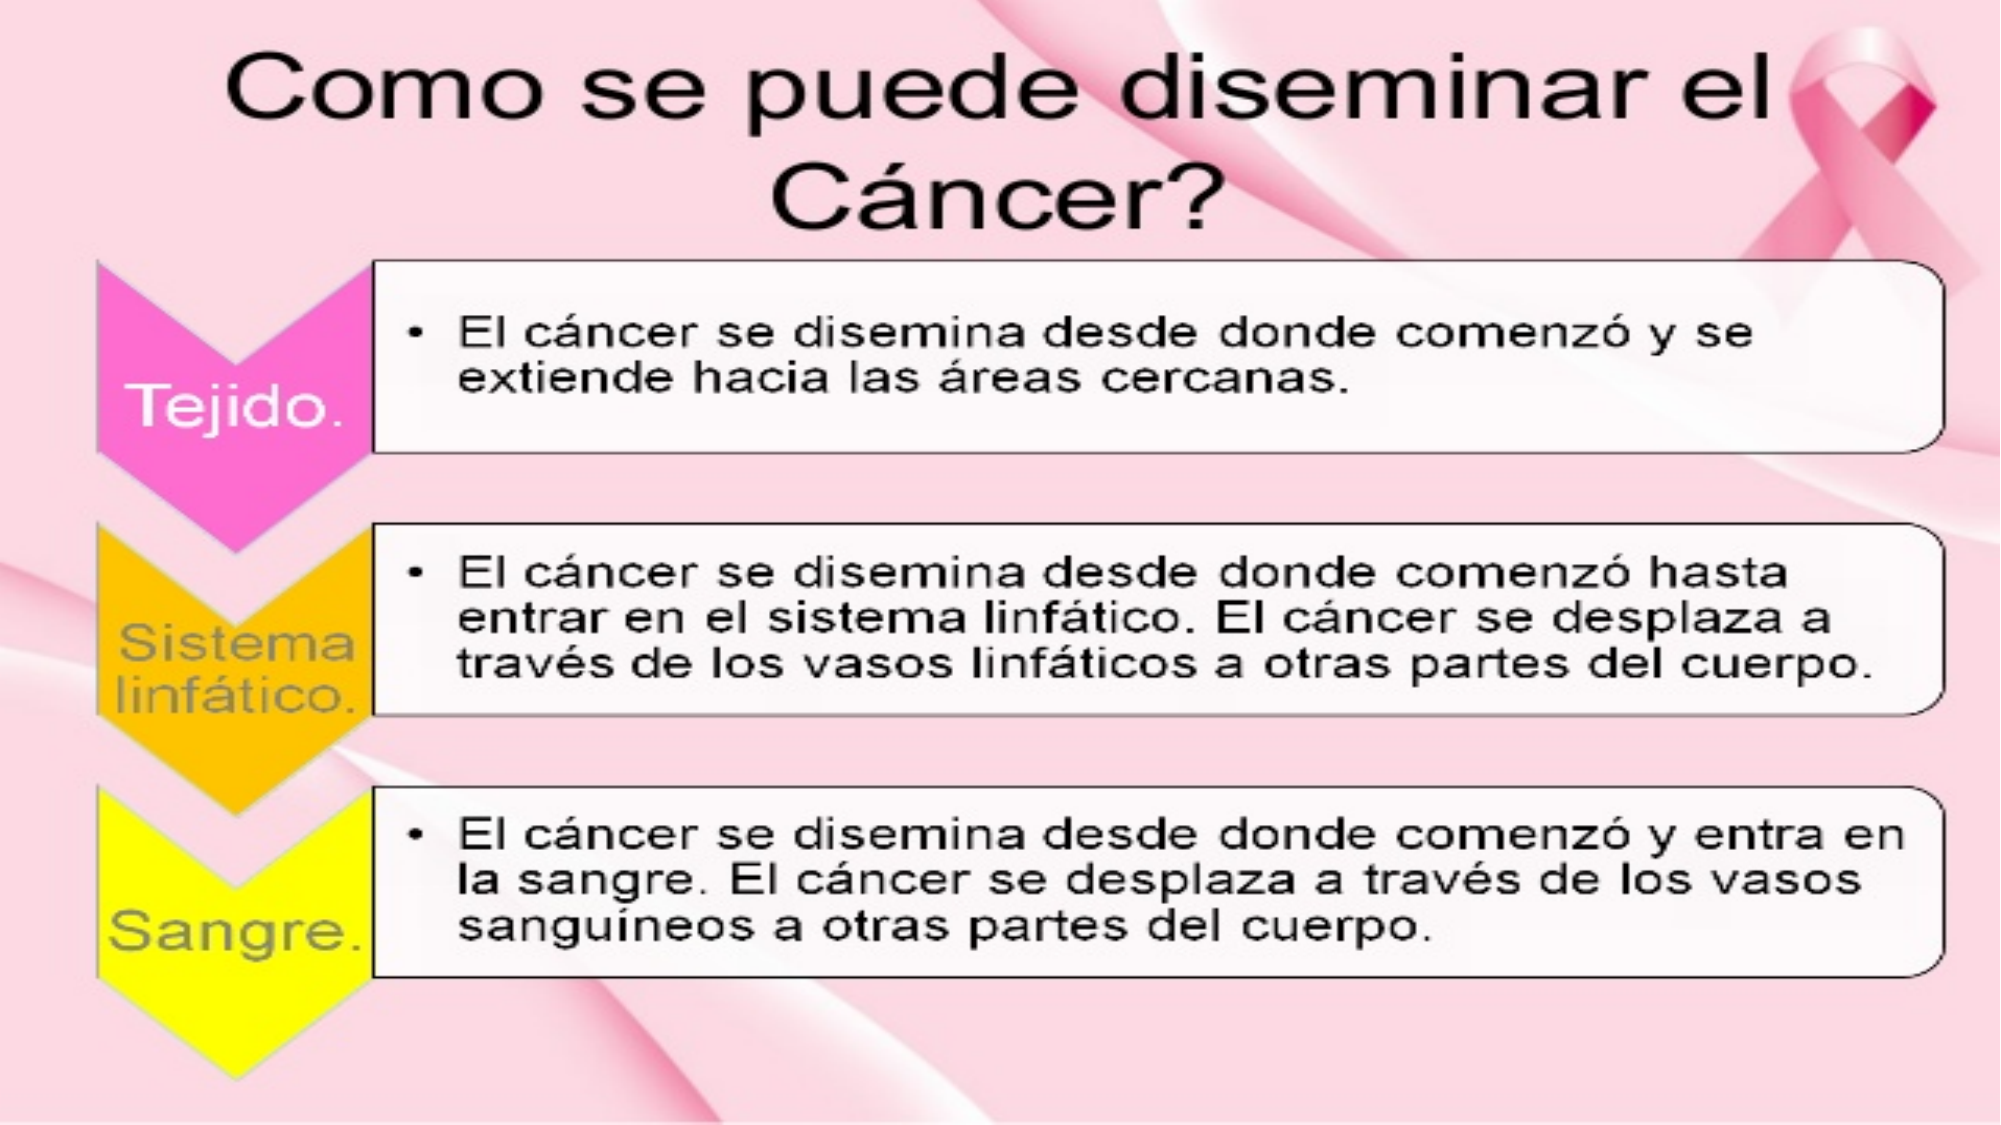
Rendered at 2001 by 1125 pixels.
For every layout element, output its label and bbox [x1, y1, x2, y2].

list [0, 0, 2000, 1125]
